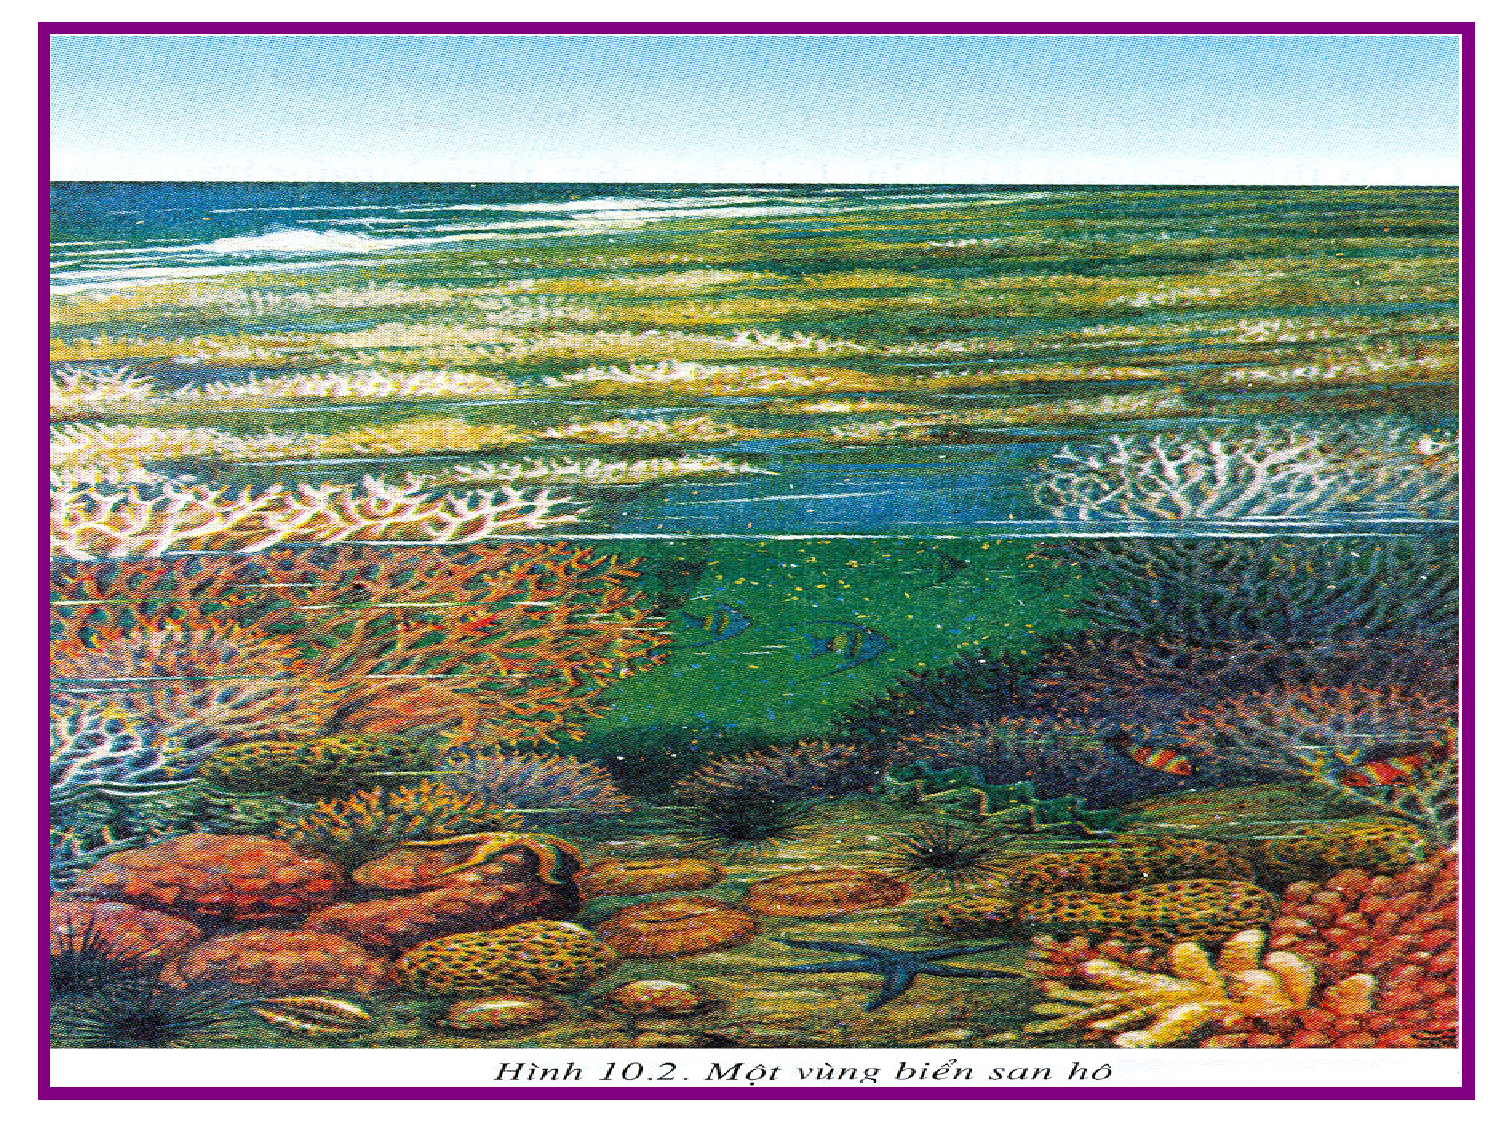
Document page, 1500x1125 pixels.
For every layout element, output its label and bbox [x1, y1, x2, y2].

picture [49, 34, 1463, 1088]
